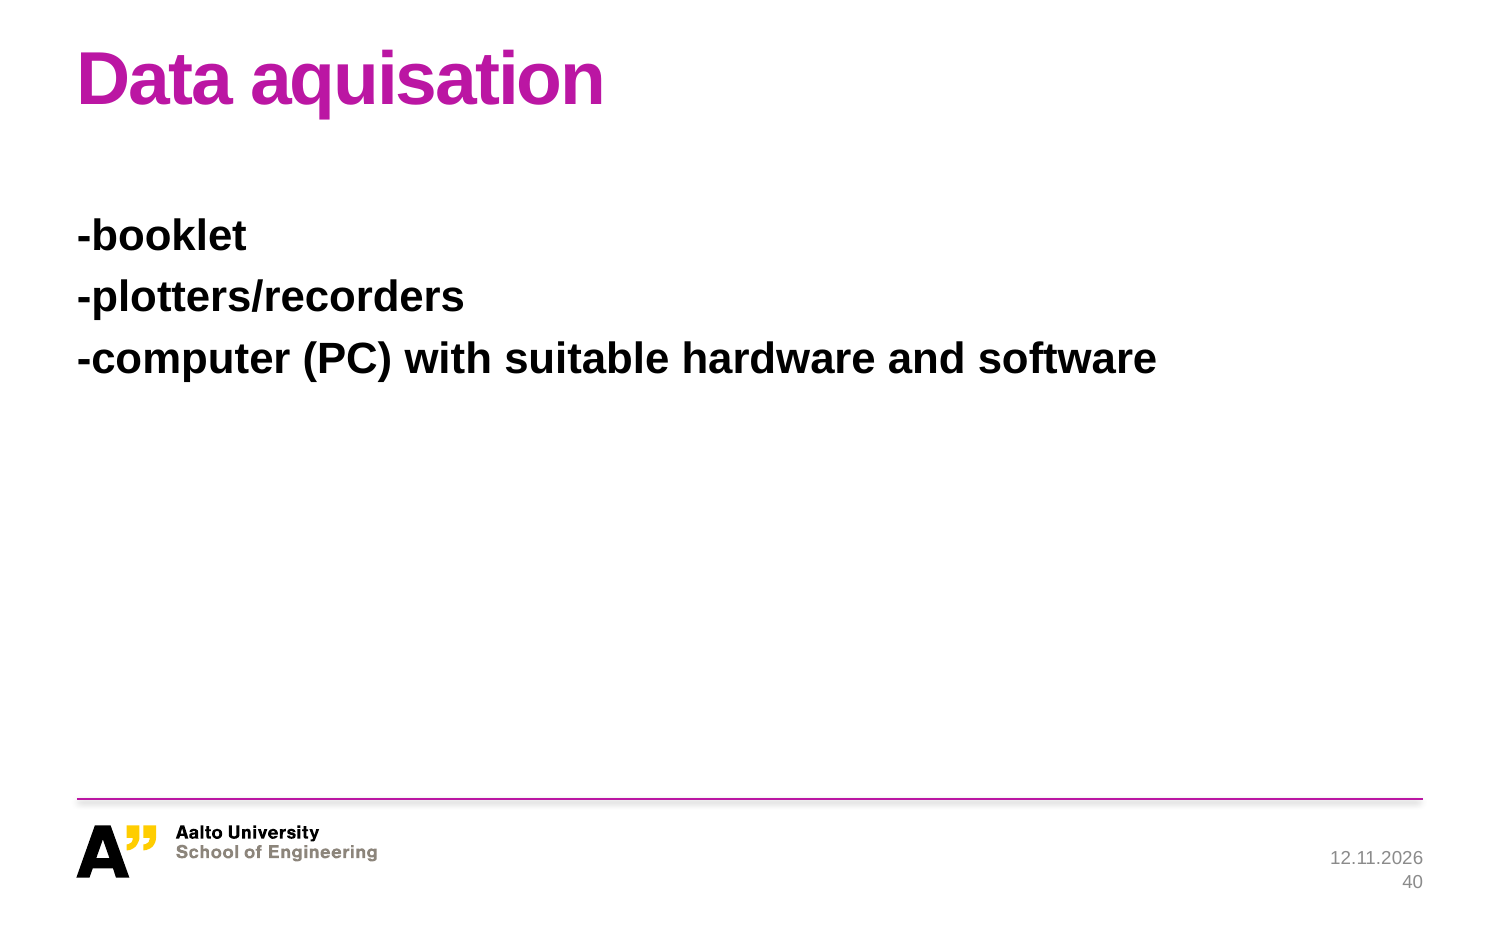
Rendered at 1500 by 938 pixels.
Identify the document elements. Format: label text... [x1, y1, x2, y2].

list -booklet -plotters/recorders -computer (PC) with suitable hardware and software [76, 206, 1424, 755]
title Data aquisation [76, 43, 1424, 206]
slide_number 40 [829, 870, 1424, 893]
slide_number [829, 844, 1424, 870]
